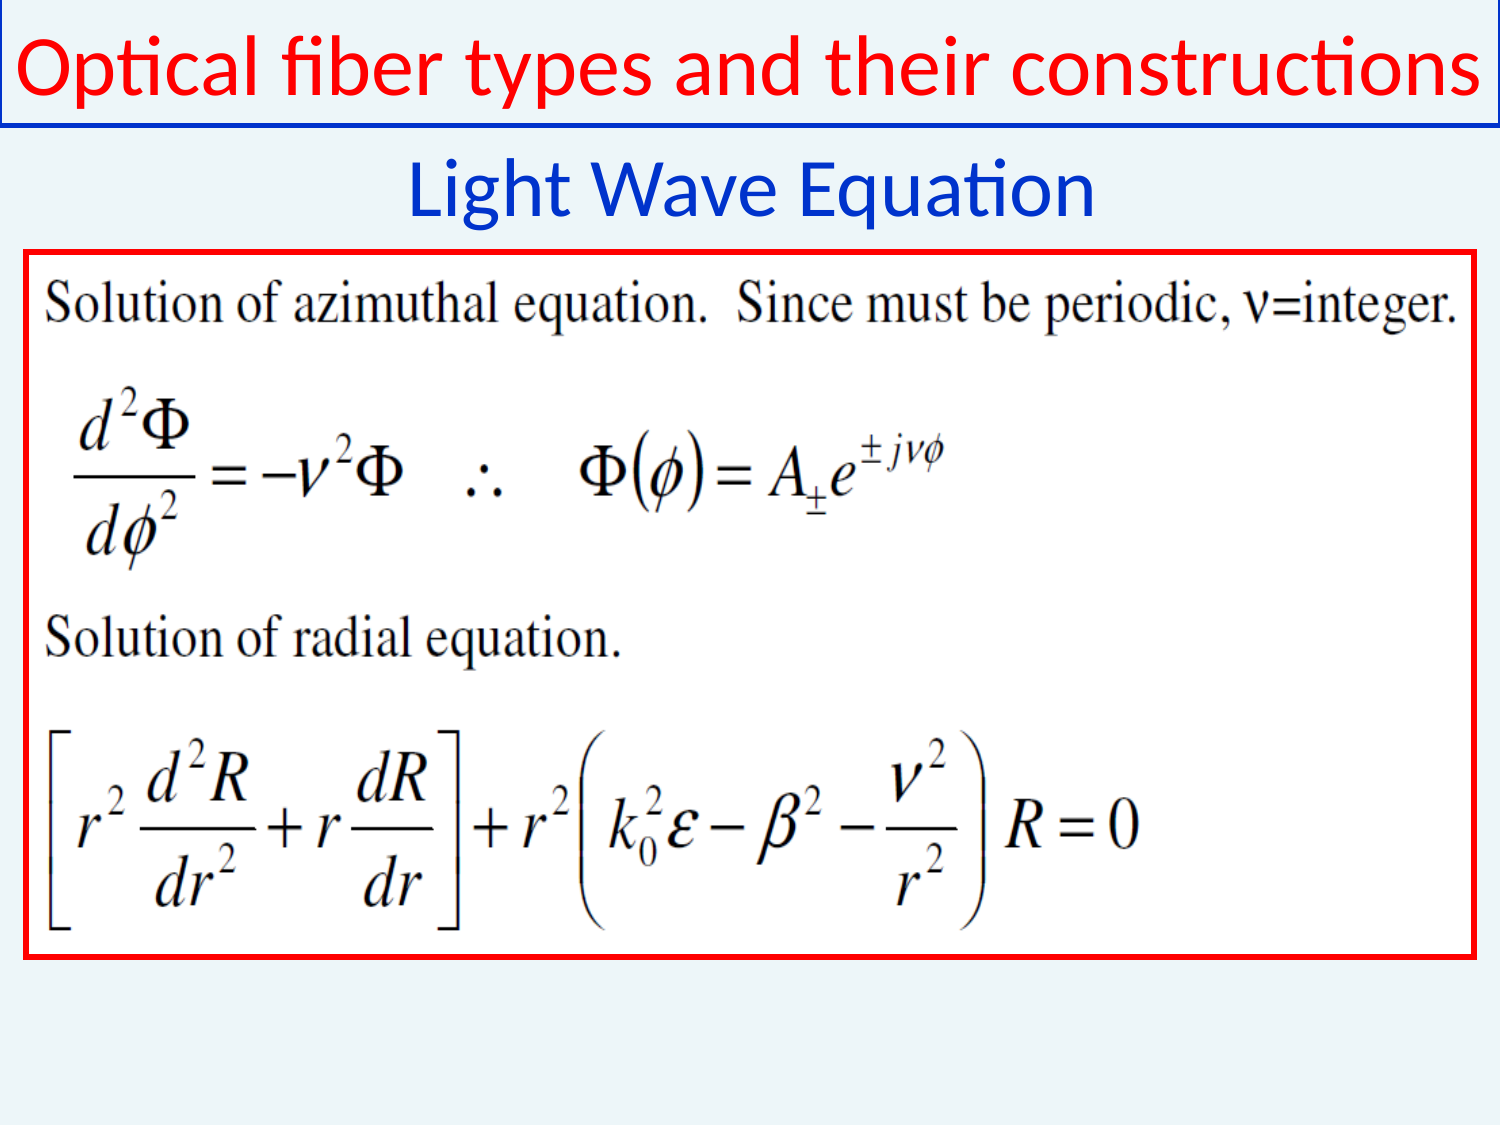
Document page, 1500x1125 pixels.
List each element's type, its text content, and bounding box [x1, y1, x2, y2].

picture [29, 255, 1471, 955]
text_box Light Wave Equation [5, 125, 1500, 241]
title Optical fiber types and their constructions [0, 0, 1500, 126]
